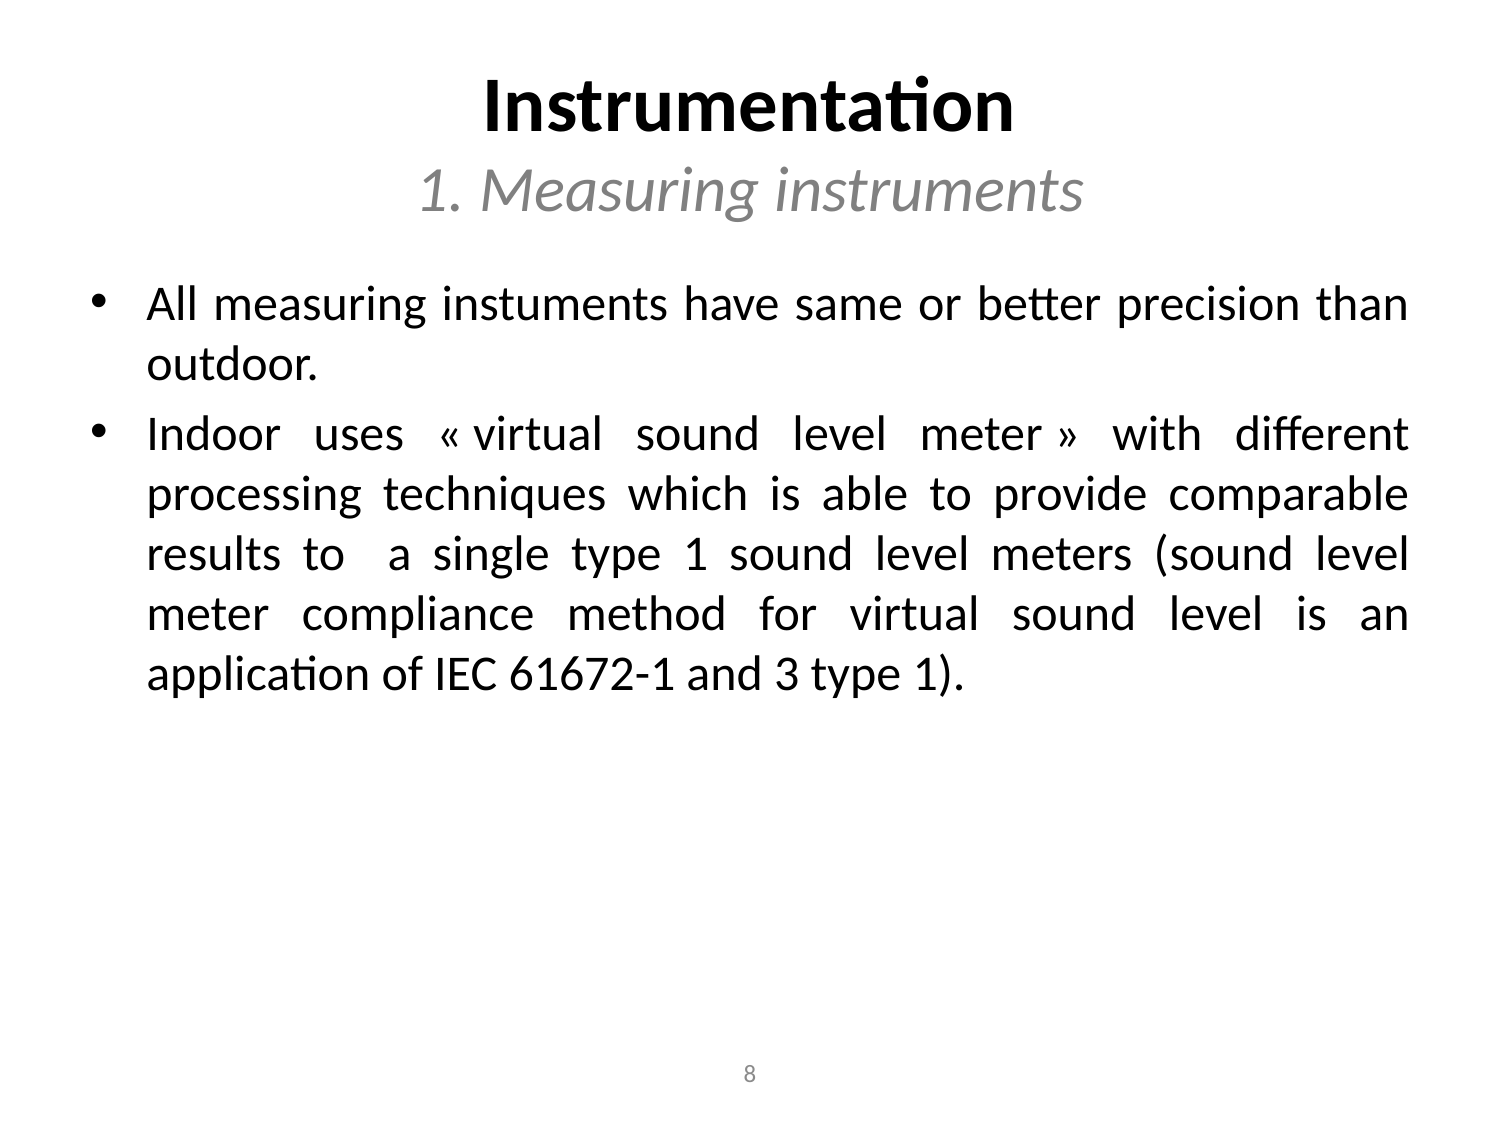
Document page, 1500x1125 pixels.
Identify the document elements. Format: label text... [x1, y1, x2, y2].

list All measuring instuments have same or better precision than outdoor. Indoor uses « virtual sound level meter » with different processing techniques which is able to provide comparable results to a single type 1 sound level meters (sound level meter compliance method for virtual sound level is an application of IEC 61672-1 and 3 type 1). [75, 262, 1425, 1005]
title Instrumentation 1. Measuring instruments [75, 45, 1425, 233]
footer 8 [512, 1042, 988, 1103]
